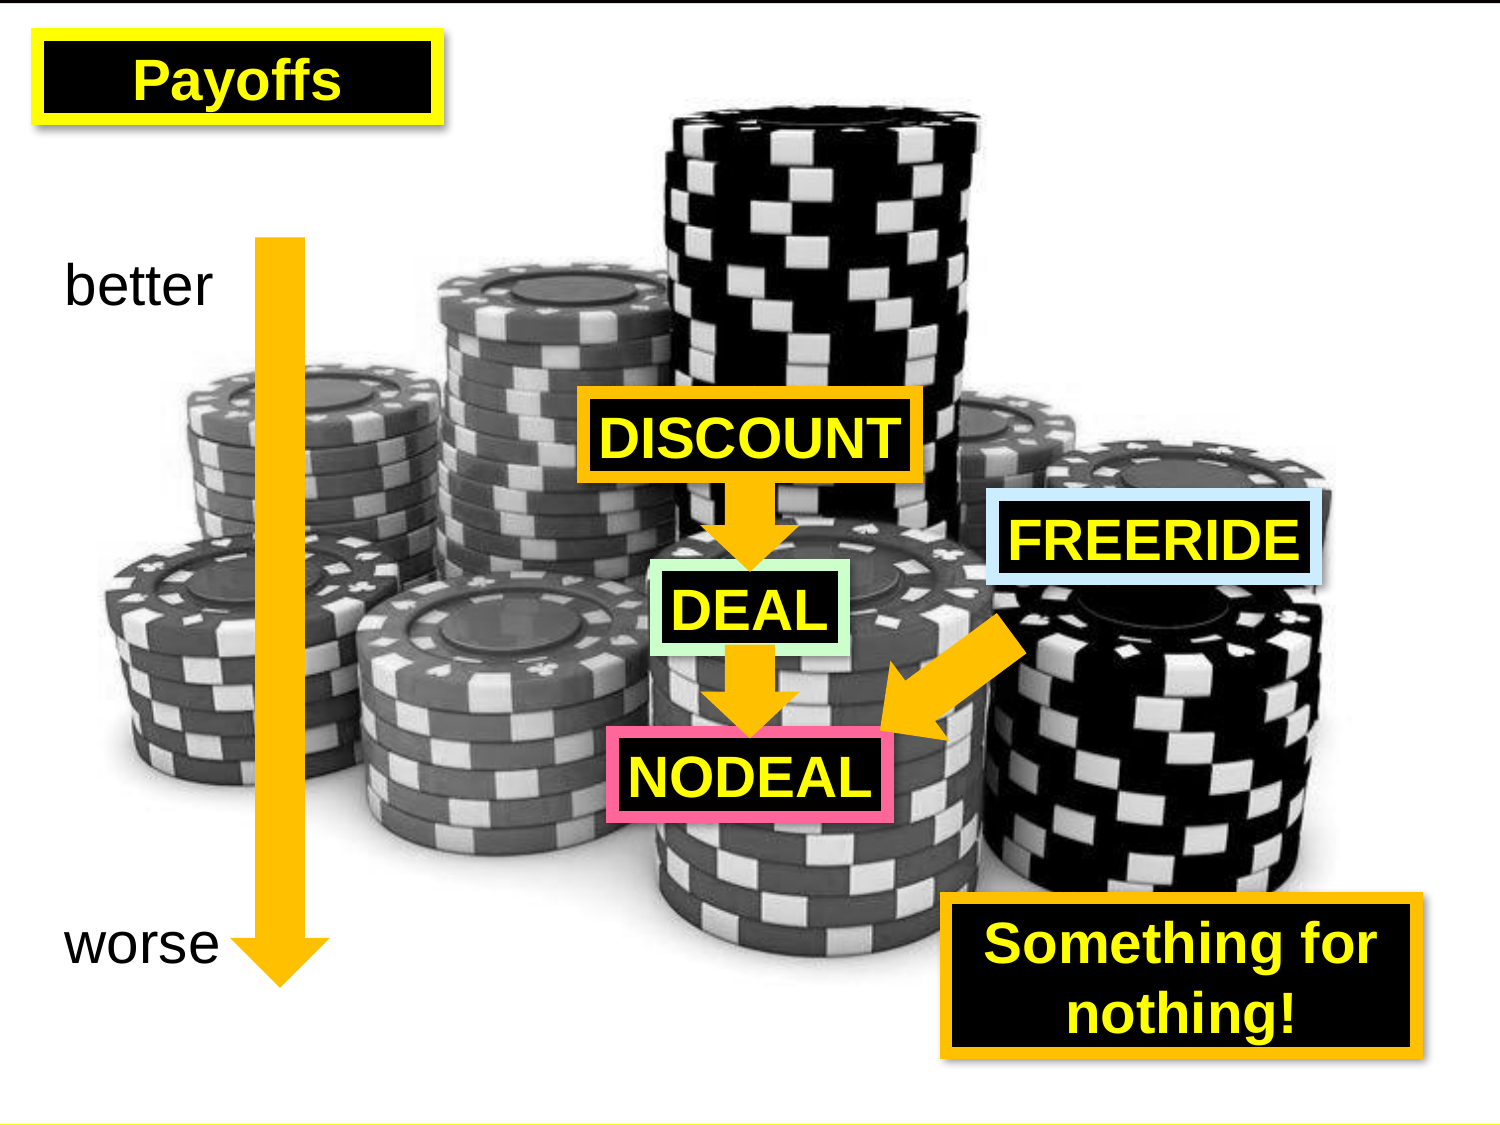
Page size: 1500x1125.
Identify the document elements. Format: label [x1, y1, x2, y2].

text_box [626, 564, 1028, 819]
picture [0, 3, 1500, 1125]
